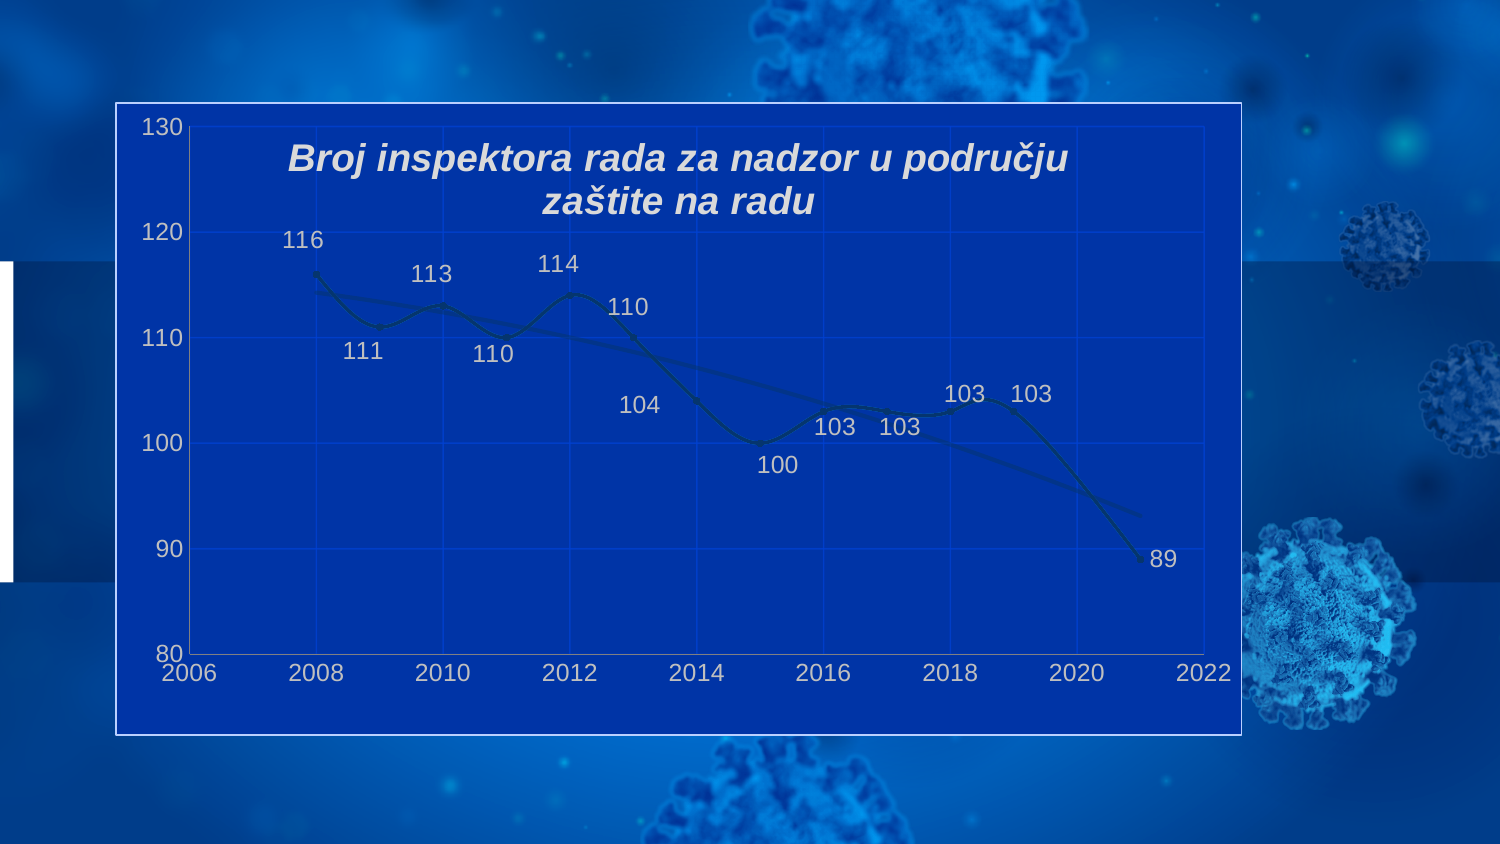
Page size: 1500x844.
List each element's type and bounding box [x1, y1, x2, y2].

chart [114, 101, 1243, 737]
picture [0, 0, 1500, 844]
